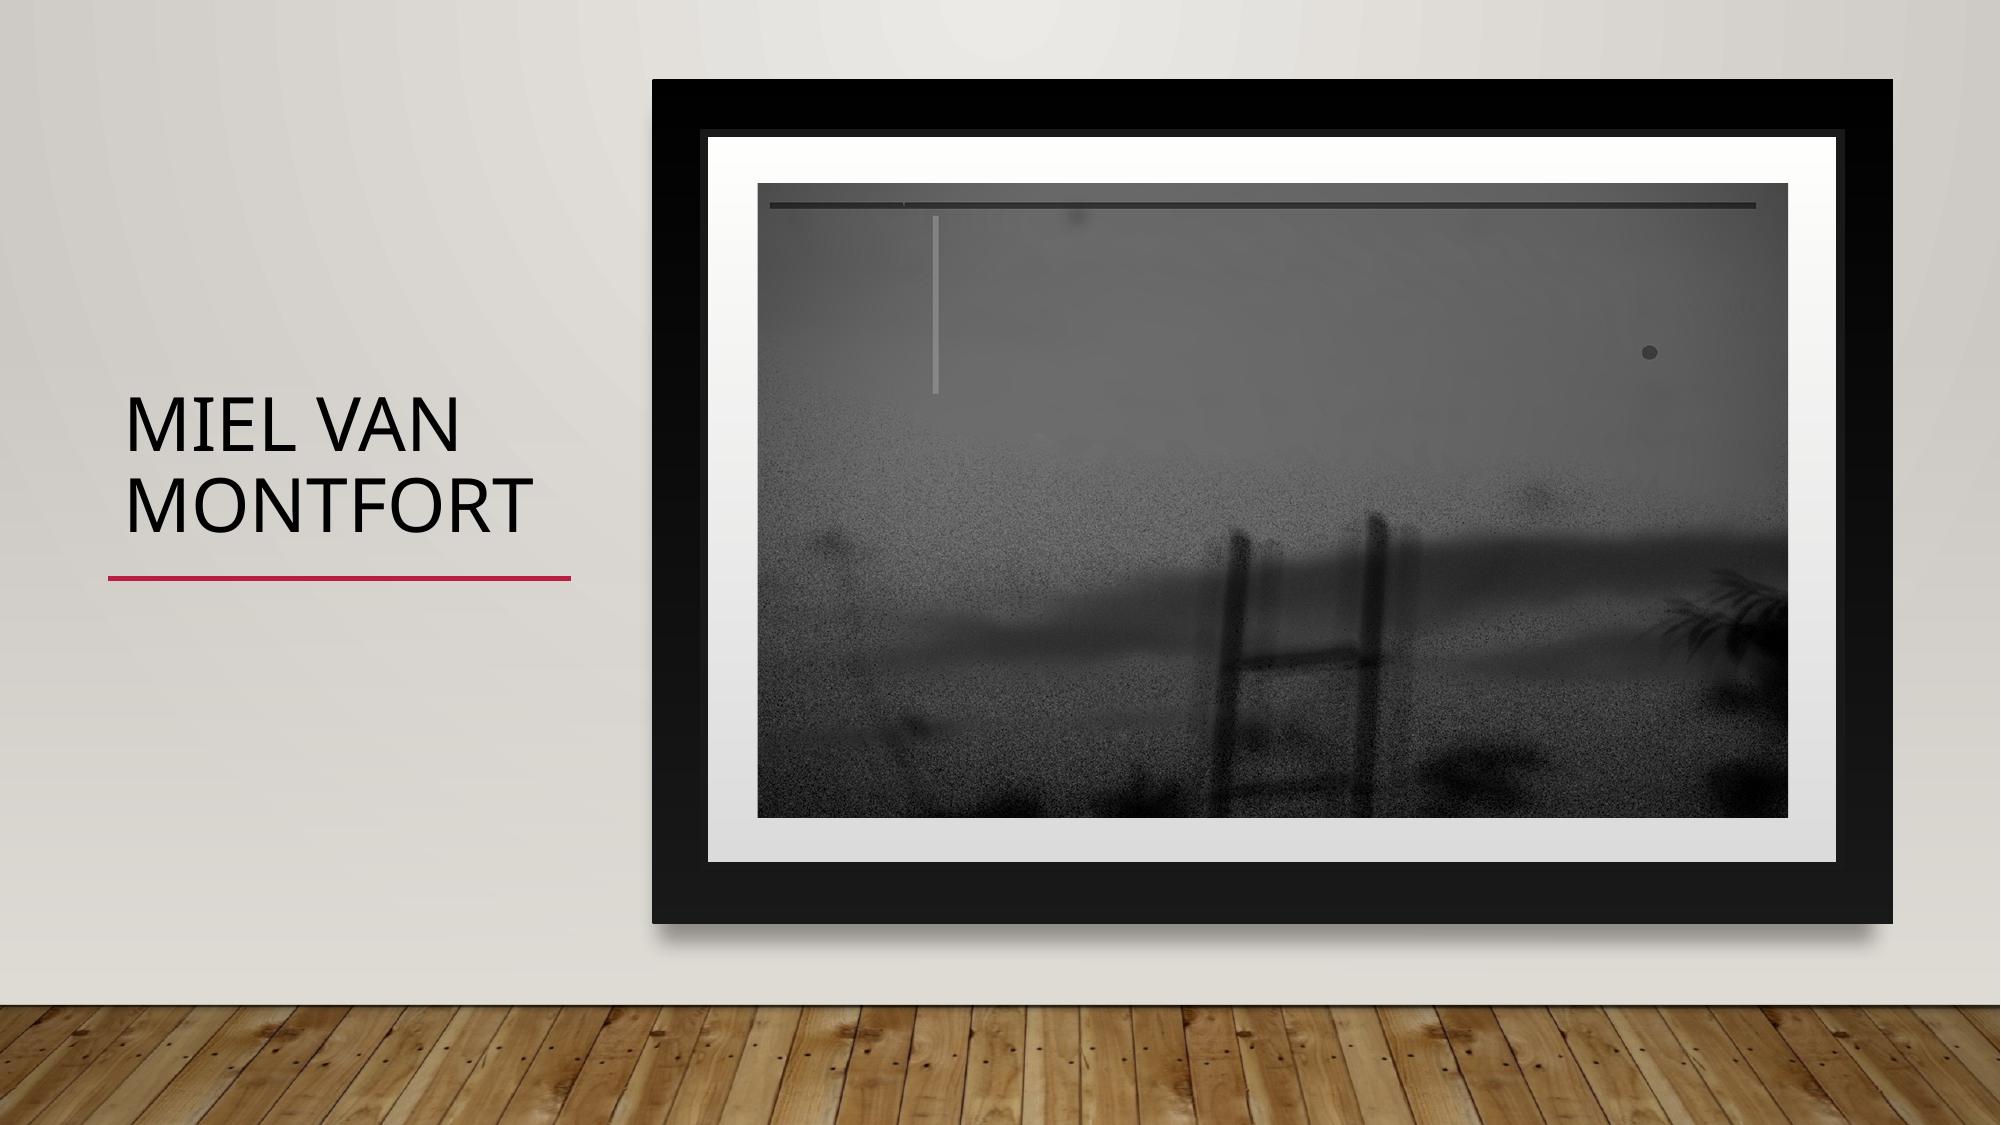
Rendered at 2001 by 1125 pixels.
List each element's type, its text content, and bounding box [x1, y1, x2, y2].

text_box [0, 330, 2000, 1004]
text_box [652, 78, 1894, 924]
text_box [0, 0, 2000, 330]
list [757, 182, 1789, 818]
picture [0, 1006, 2000, 1125]
title Miel van Montfort [108, 241, 572, 549]
